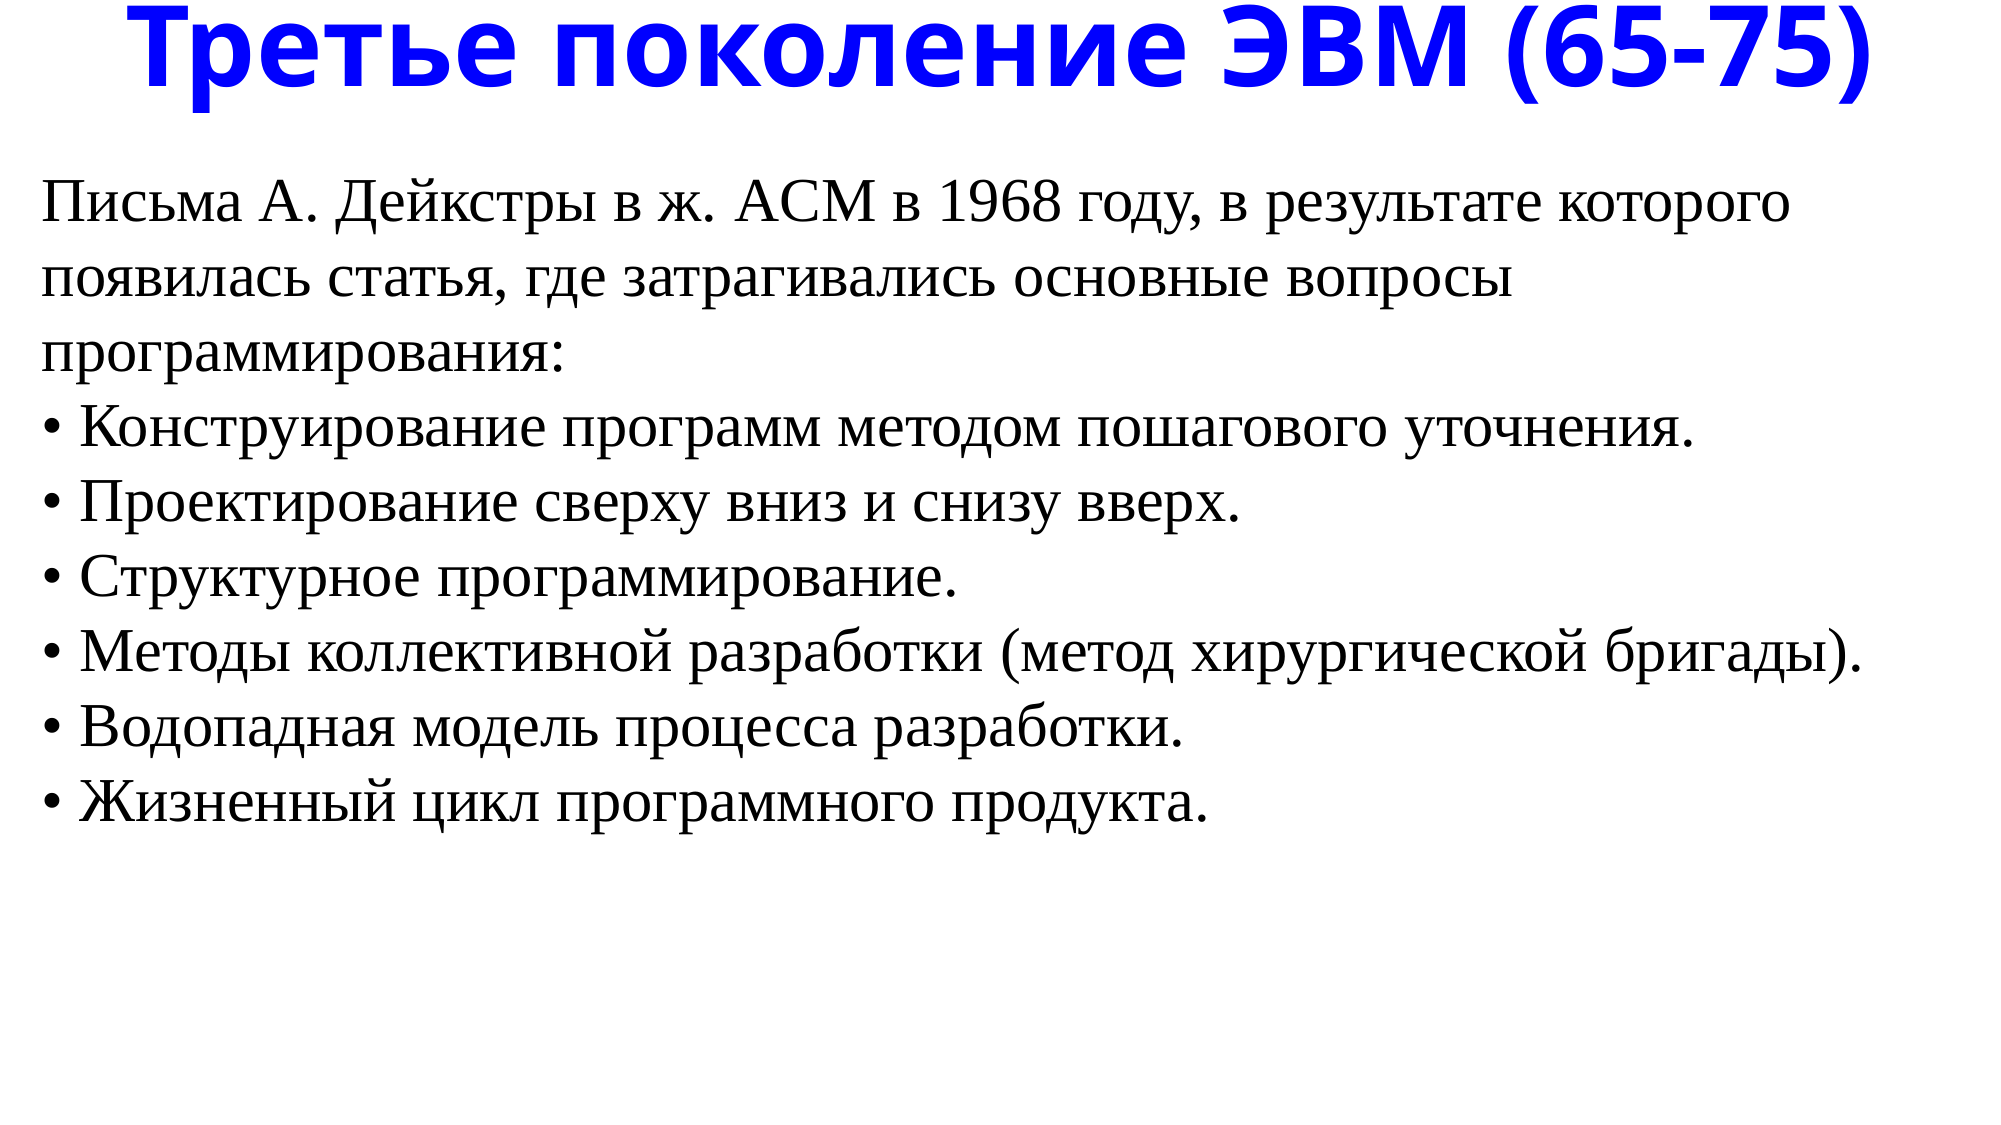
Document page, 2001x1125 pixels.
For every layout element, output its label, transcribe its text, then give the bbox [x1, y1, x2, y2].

title Третье поколение ЭВМ (65-75) [0, 0, 2000, 118]
text_box Письма А. Дейкстры в ж. ACM в 1968 году, в результате которого появилась статья, где затрагивались основные вопросы программирования: • Конструирование программ методом пошагового уточнения. • Проектирование сверху вниз и снизу вверх. • Структурное программирование. • Методы коллективной разработки (метод хирургической бригады). • Водопадная модель процесса разработки. • Жизненный цикл программного продукта. [27, 151, 1973, 916]
